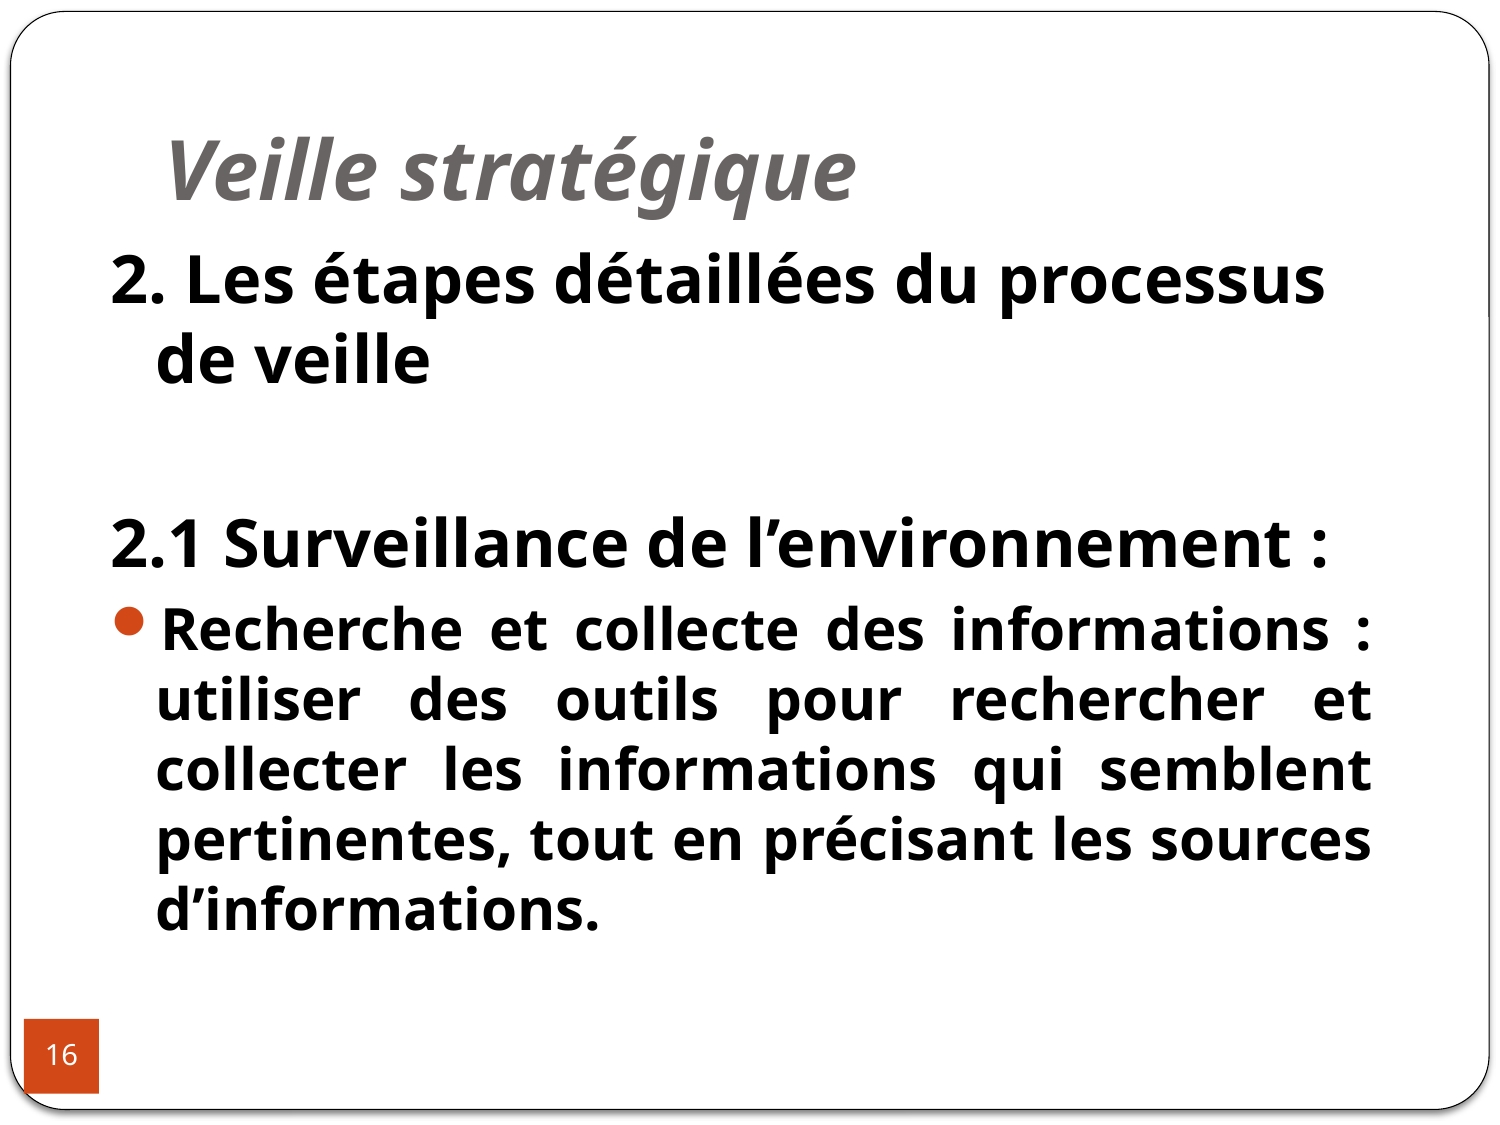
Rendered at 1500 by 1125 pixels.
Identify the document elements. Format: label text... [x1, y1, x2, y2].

slide_number 16 [23, 1018, 99, 1094]
title Veille stratégique [150, 44, 1425, 233]
list 2. Les étapes détaillées du processus de veille 2.1 Surveillance de l’environnement : Recherche et collecte des informations : utiliser des outils pour rechercher et collecter les informations qui semblent pertinentes, tout en précisant les sources d’informations. [95, 229, 1388, 362]
